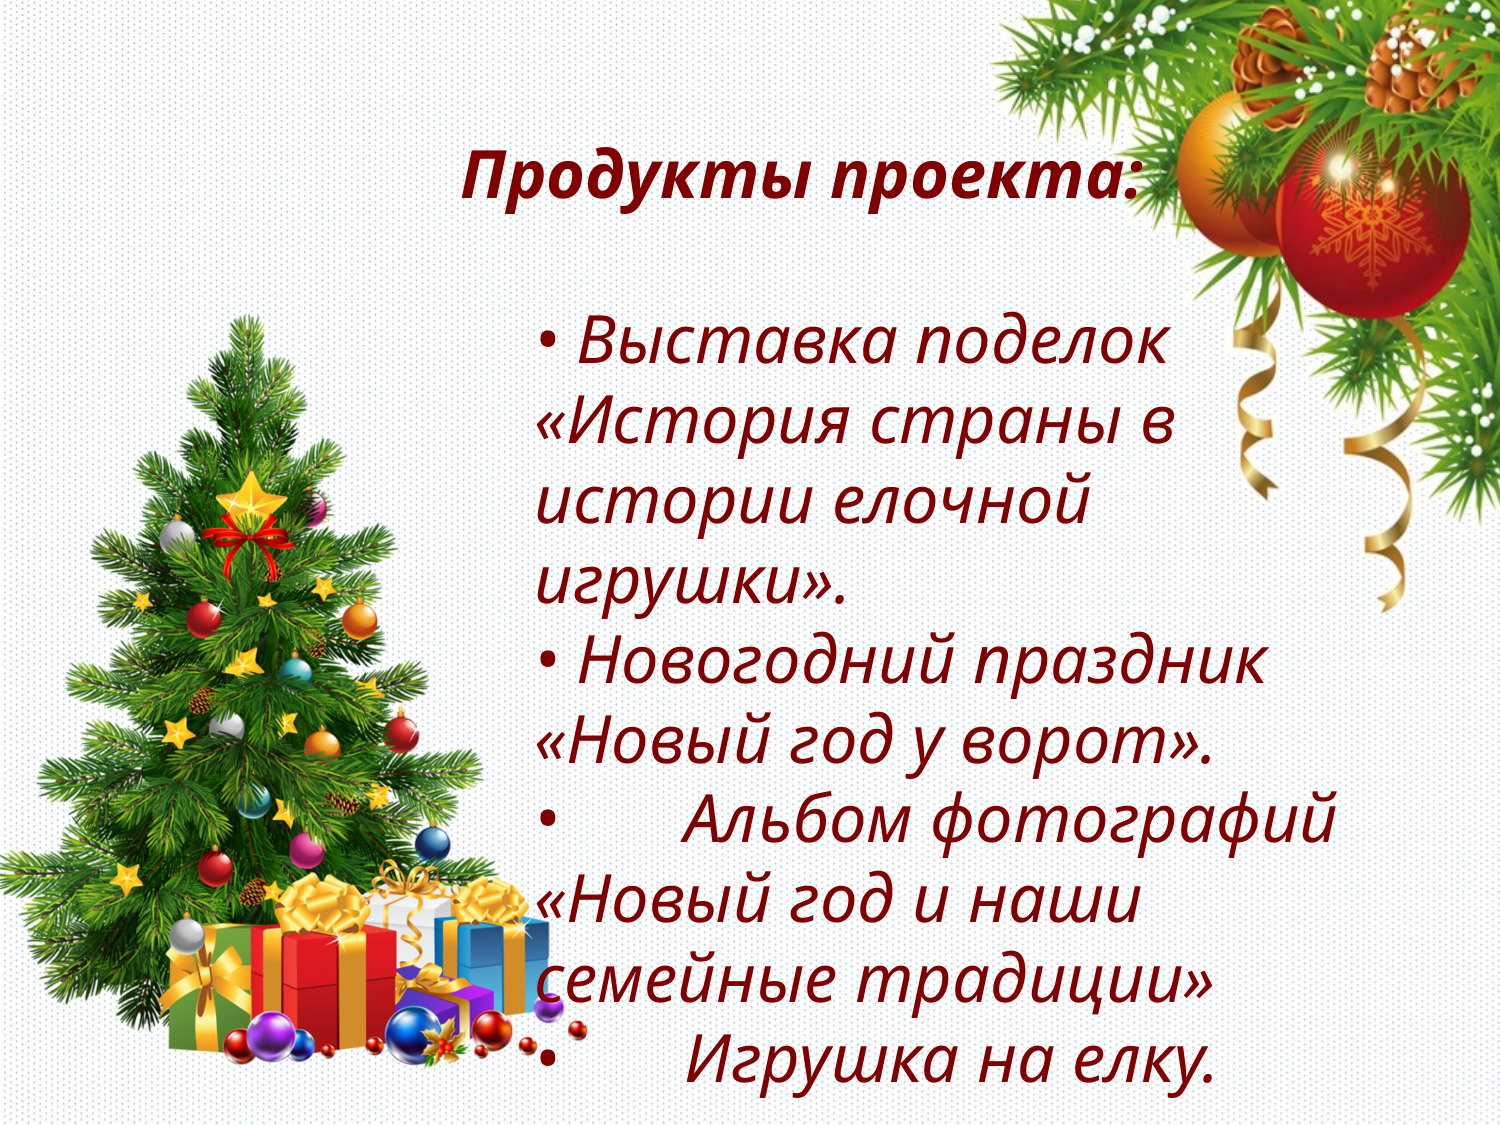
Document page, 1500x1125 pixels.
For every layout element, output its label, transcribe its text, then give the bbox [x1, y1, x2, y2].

title Продукты проекта: [445, 78, 1444, 267]
text_box • Выставка поделок «История страны в истории елочной игрушки». • Новогодний праздник «Новый год у ворот». • Альбом фотографий «Новый год и наши семейные традиции» • Игрушка на елку. [519, 289, 1370, 1010]
picture [0, 0, 1500, 1125]
